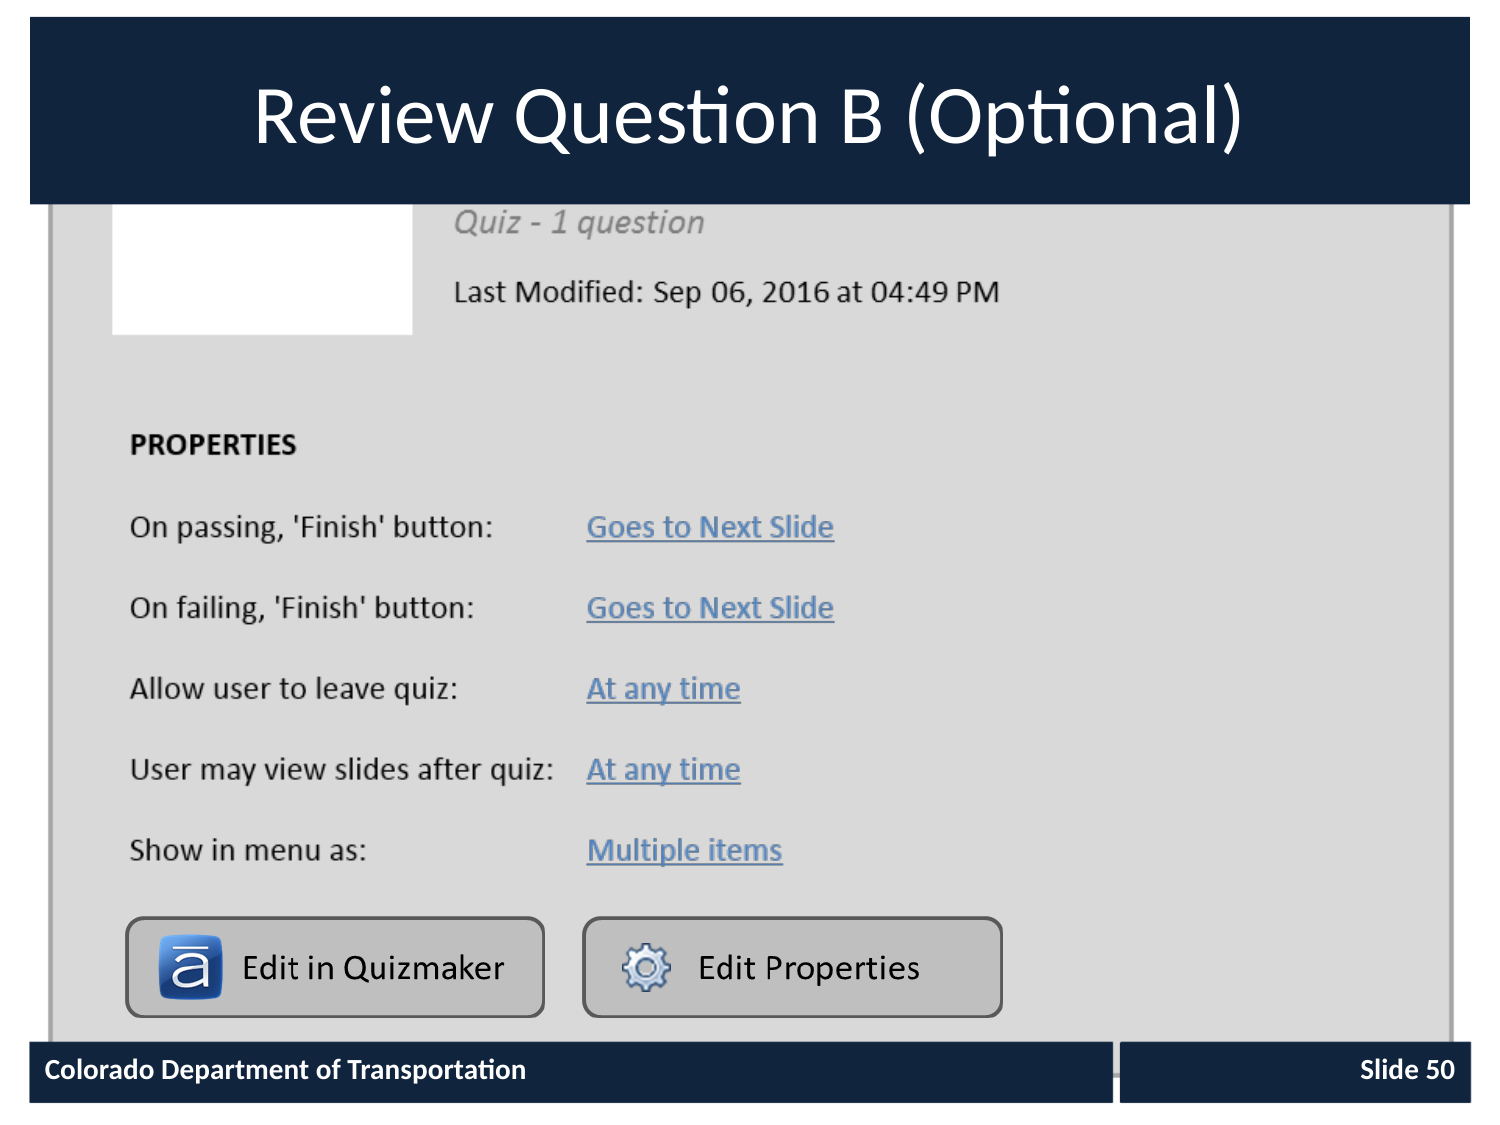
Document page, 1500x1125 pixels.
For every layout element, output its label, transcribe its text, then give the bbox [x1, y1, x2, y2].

footer Colorado Department of Transportation [30, 1042, 1113, 1103]
title Review Question B (Optional) [29, 16, 1471, 205]
slide_number Slide 50 [1119, 1042, 1470, 1103]
picture [0, 0, 1500, 1125]
